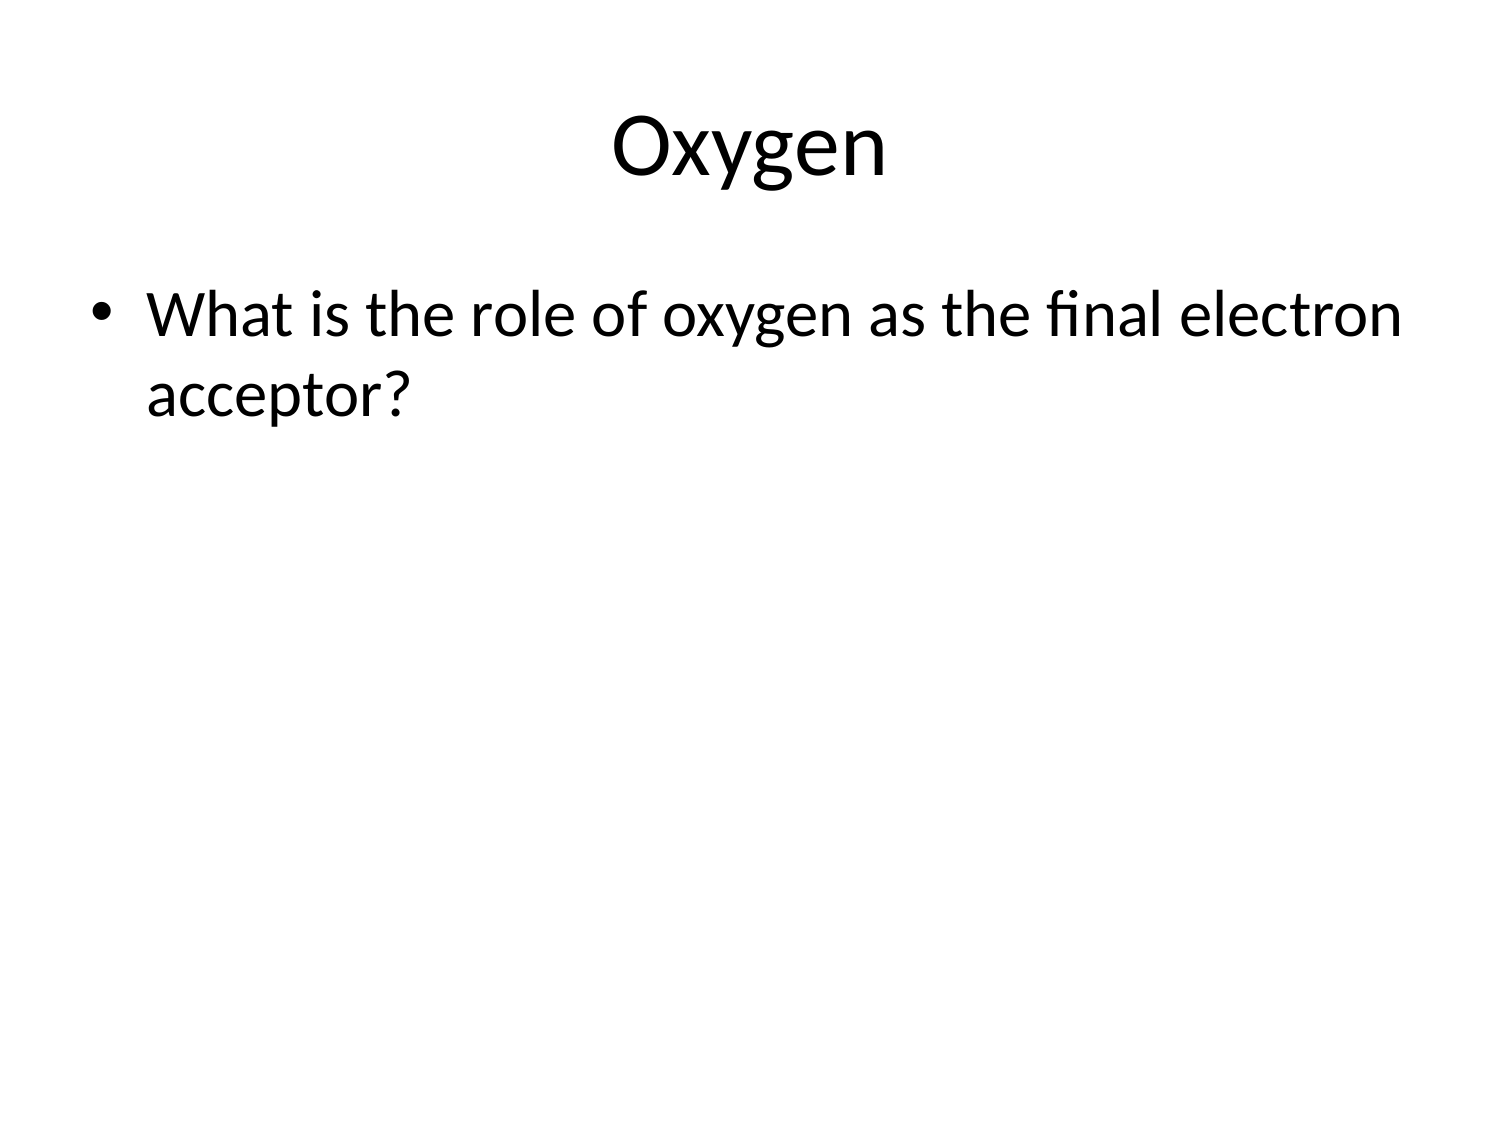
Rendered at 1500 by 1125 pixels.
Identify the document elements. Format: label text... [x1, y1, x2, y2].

list What is the role of oxygen as the final electron acceptor? [75, 262, 1425, 1005]
title Oxygen [75, 45, 1425, 233]
